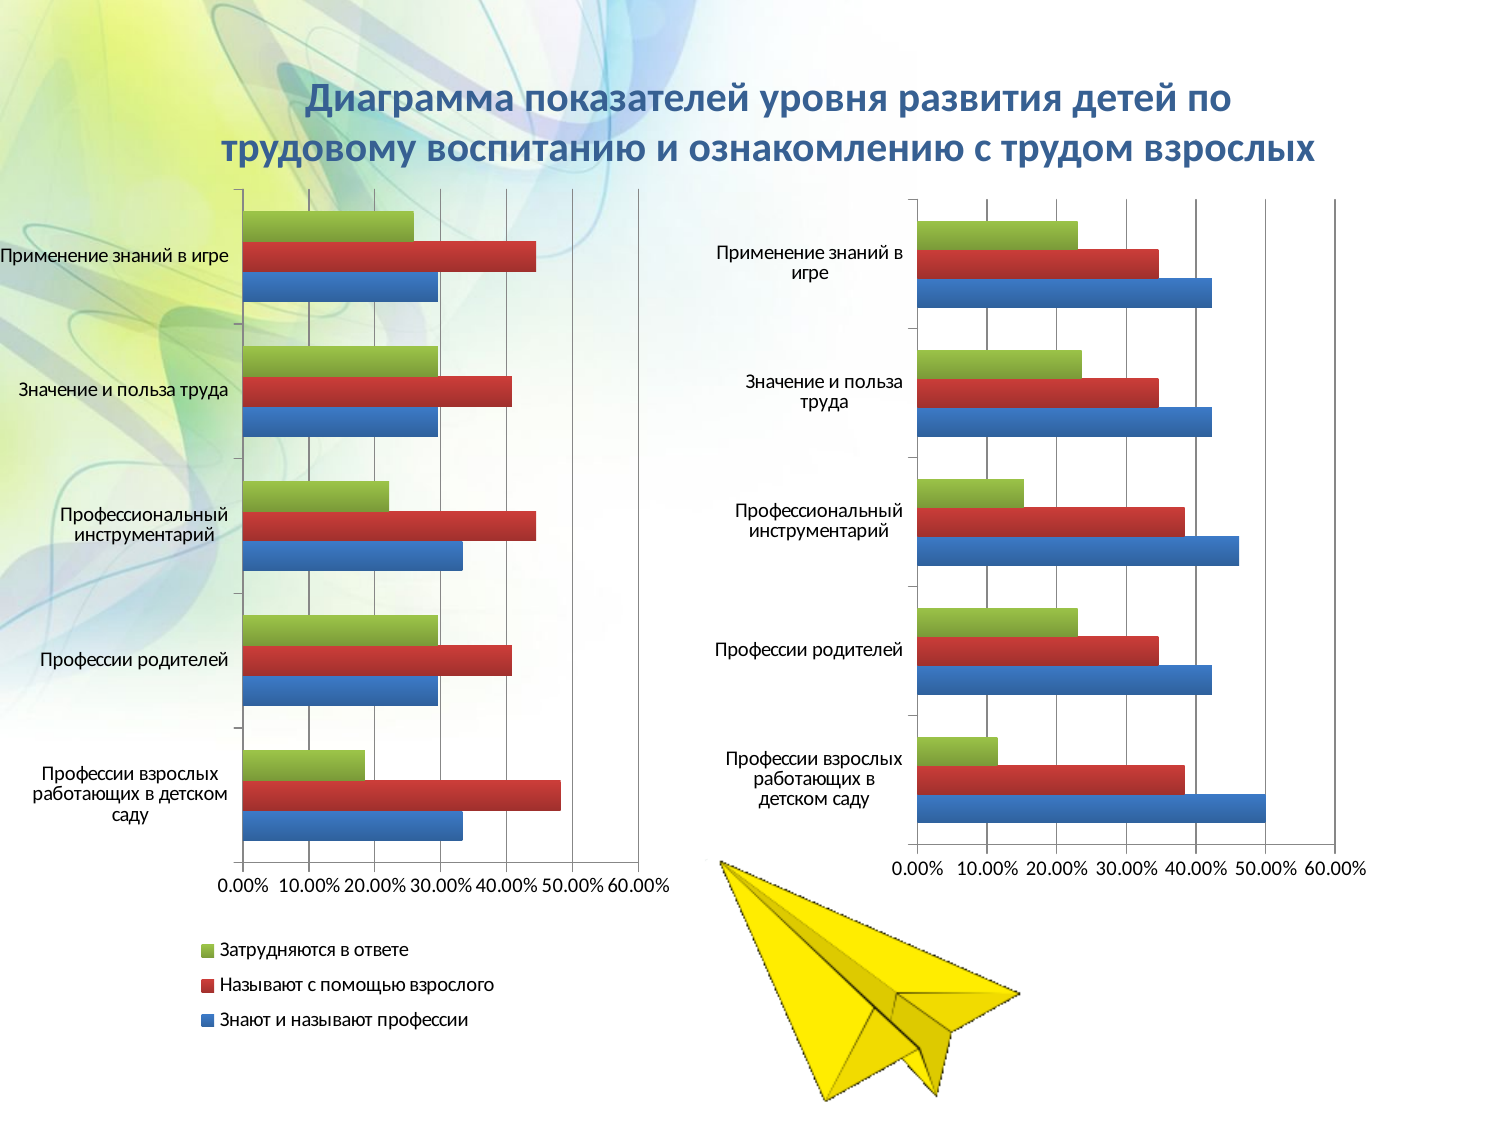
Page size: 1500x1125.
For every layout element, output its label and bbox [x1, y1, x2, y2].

chart [0, 175, 1437, 1067]
picture [0, 0, 1500, 1125]
